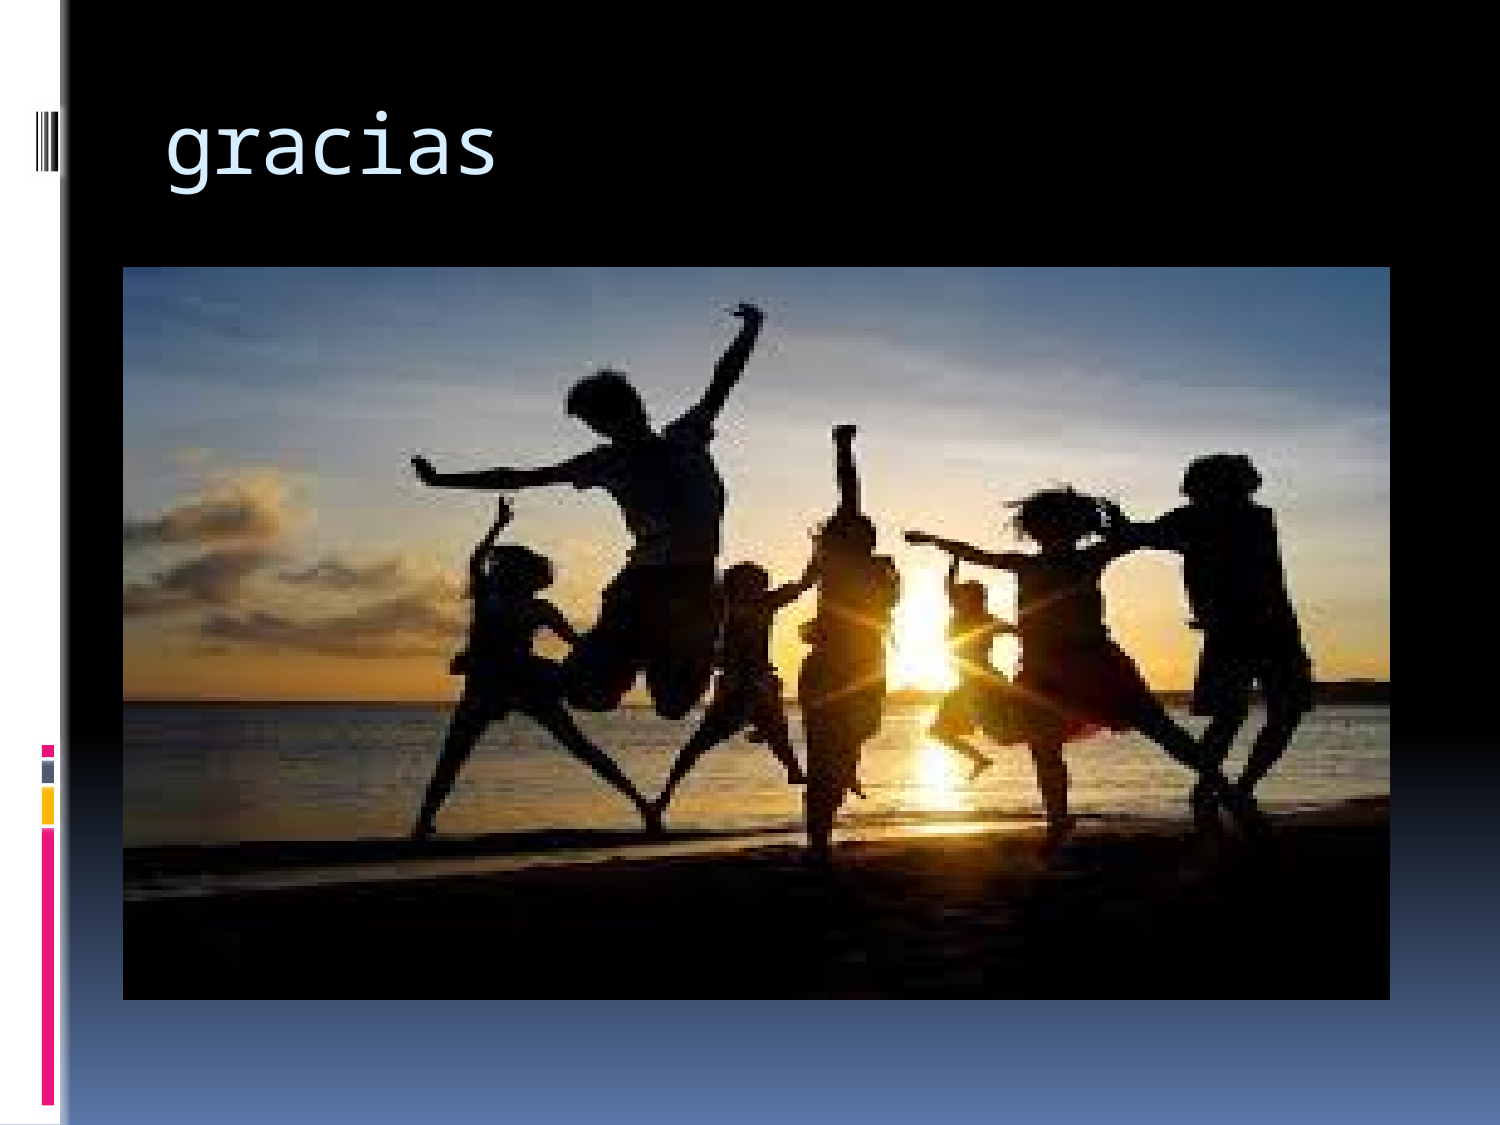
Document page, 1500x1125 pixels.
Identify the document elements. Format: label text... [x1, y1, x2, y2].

picture [123, 266, 1390, 1000]
title gracias [150, 83, 1425, 234]
